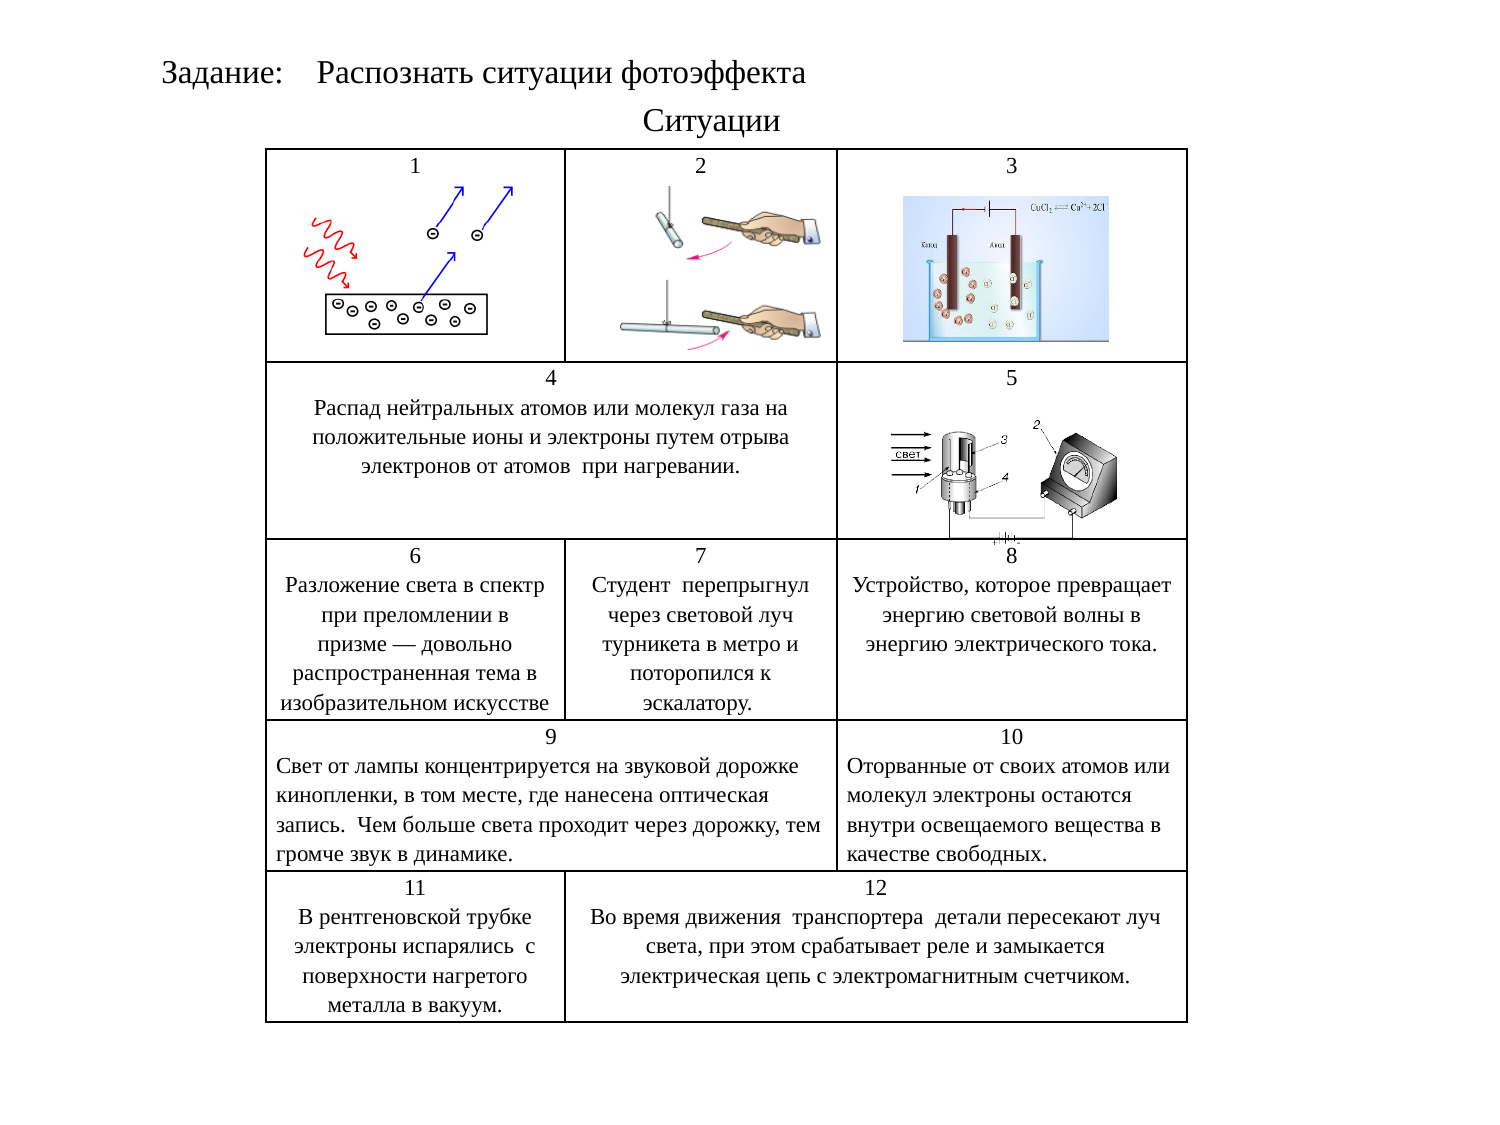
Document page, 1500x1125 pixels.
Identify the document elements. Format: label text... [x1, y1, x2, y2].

table_cell 5 [838, 363, 1186, 538]
picture [903, 196, 1109, 342]
table_header 2 [566, 150, 836, 361]
table_cell 10 Оторванные от своих атомов или молекул электроны остаются внутри освещаемого вещества в качестве свободных. [838, 721, 1186, 870]
table_cell 11 В рентгеновской трубке электроны испарялись с поверхности нагретого металла в вакуум. [267, 872, 564, 1021]
picture [619, 184, 821, 351]
table_header 1 [267, 150, 564, 361]
picture [300, 184, 514, 338]
table_cell 8 Устройство, которое превращает энергию световой волны в энергию электрического тока. [838, 540, 1186, 719]
table_header 3 [838, 150, 1186, 361]
table_cell 9 Свет от лампы концентрируется на звуковой дорожке кинопленки, в том месте, где нанесена оптическая запись. Чем больше света проходит через дорожку, тем громче звук в динамике. [267, 721, 836, 870]
text_box Задание: Распознать ситуации фотоэффекта [29, 42, 939, 98]
table_cell 4 Распад нейтральных атомов или молекул газа на положительные ионы и электроны путем отрыва электронов от атомов при нагревании. [267, 363, 836, 538]
picture [891, 420, 1117, 545]
table_cell 6 Разложение света в спектр при преломлении в призме — довольно распространенная тема в изобразительном искусстве [267, 540, 564, 719]
table_cell 7 Студент перепрыгнул через световой луч турникета в метро и поторопился к эскалатору. [566, 540, 836, 719]
table_cell 12 Во время движения транспортера детали пересекают луч света, при этом срабатывает реле и замыкается электрическая цепь с электромагнитным счетчиком. [566, 872, 1186, 1021]
text_box Ситуации [442, 90, 981, 146]
